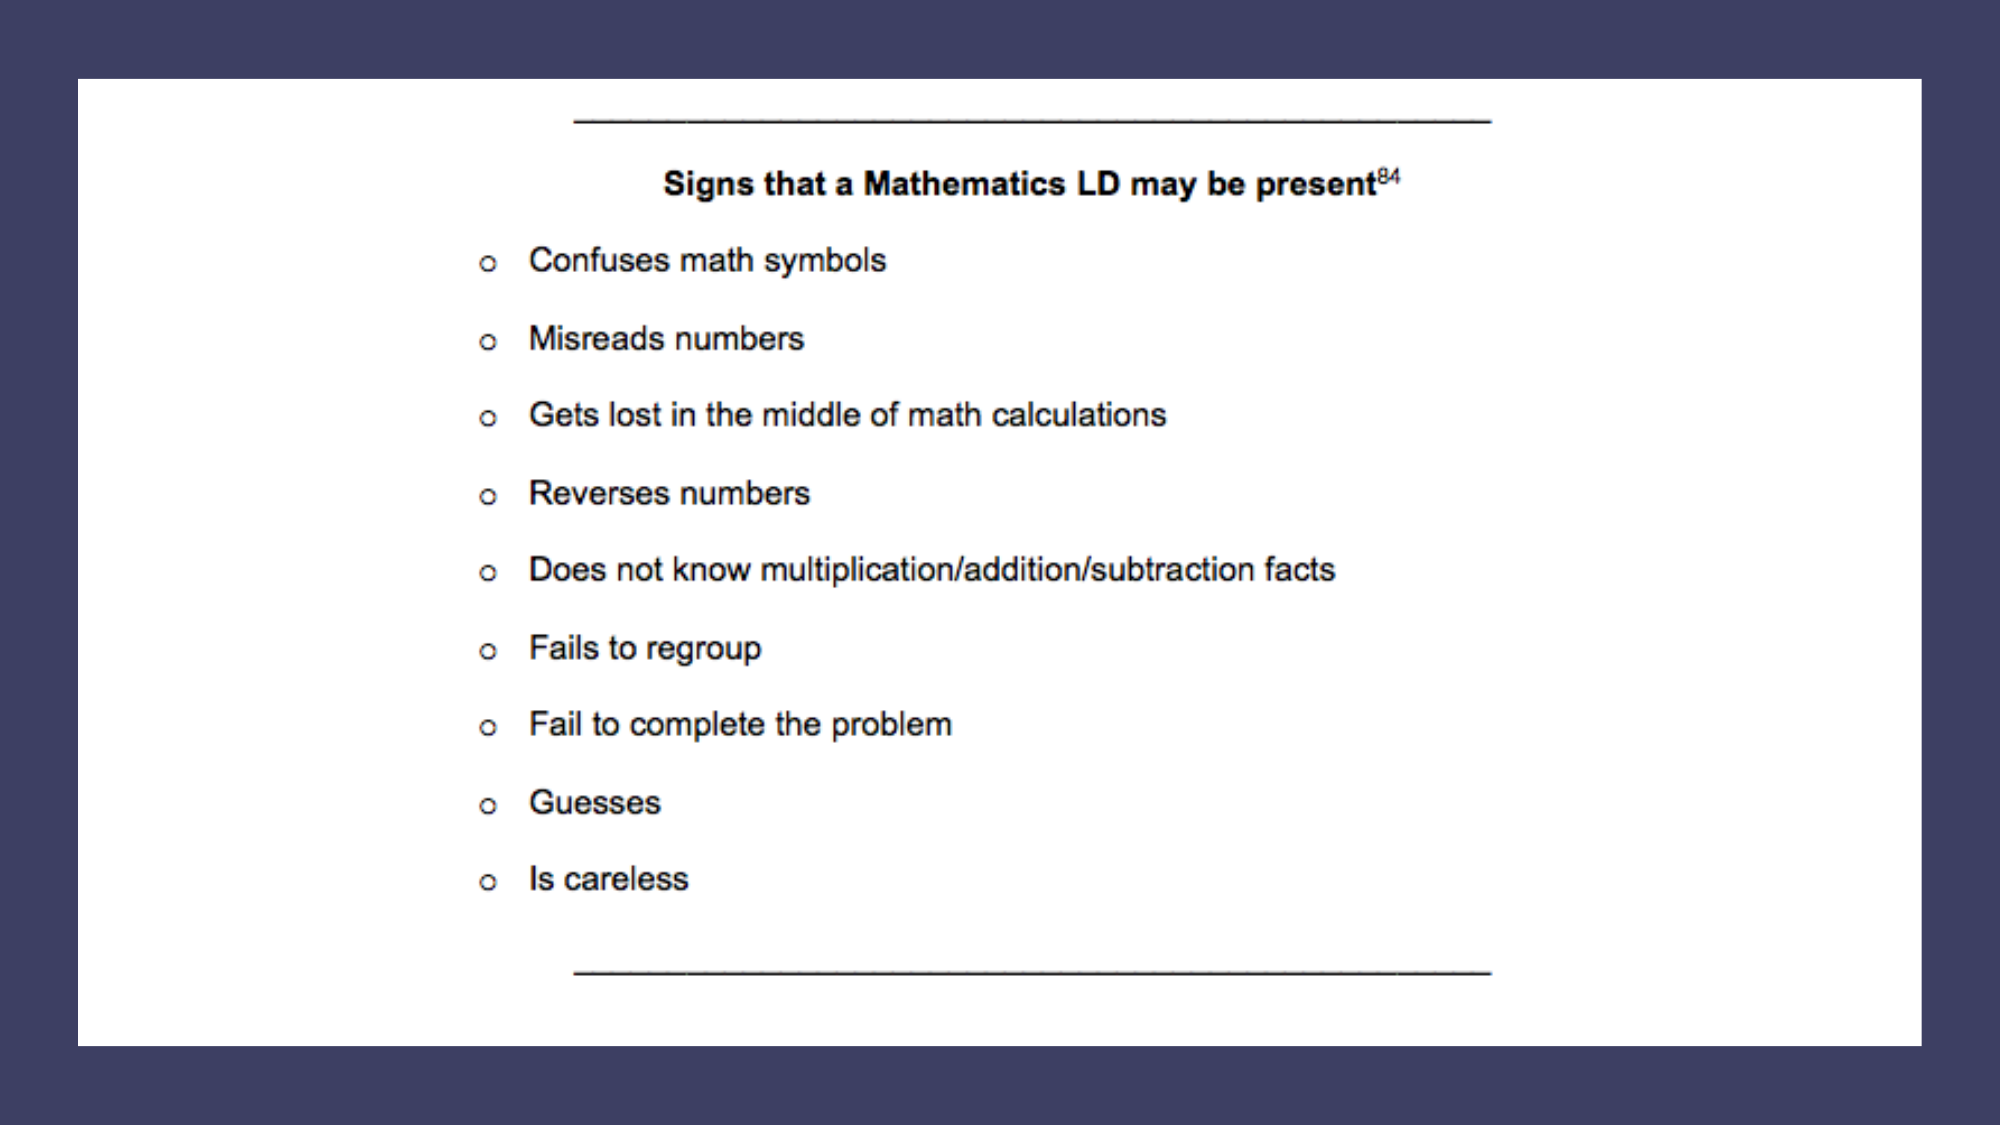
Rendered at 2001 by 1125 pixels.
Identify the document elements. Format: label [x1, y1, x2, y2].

text_box [76, 77, 1924, 1048]
text_box [0, 0, 2000, 1125]
picture [312, 99, 1688, 1015]
